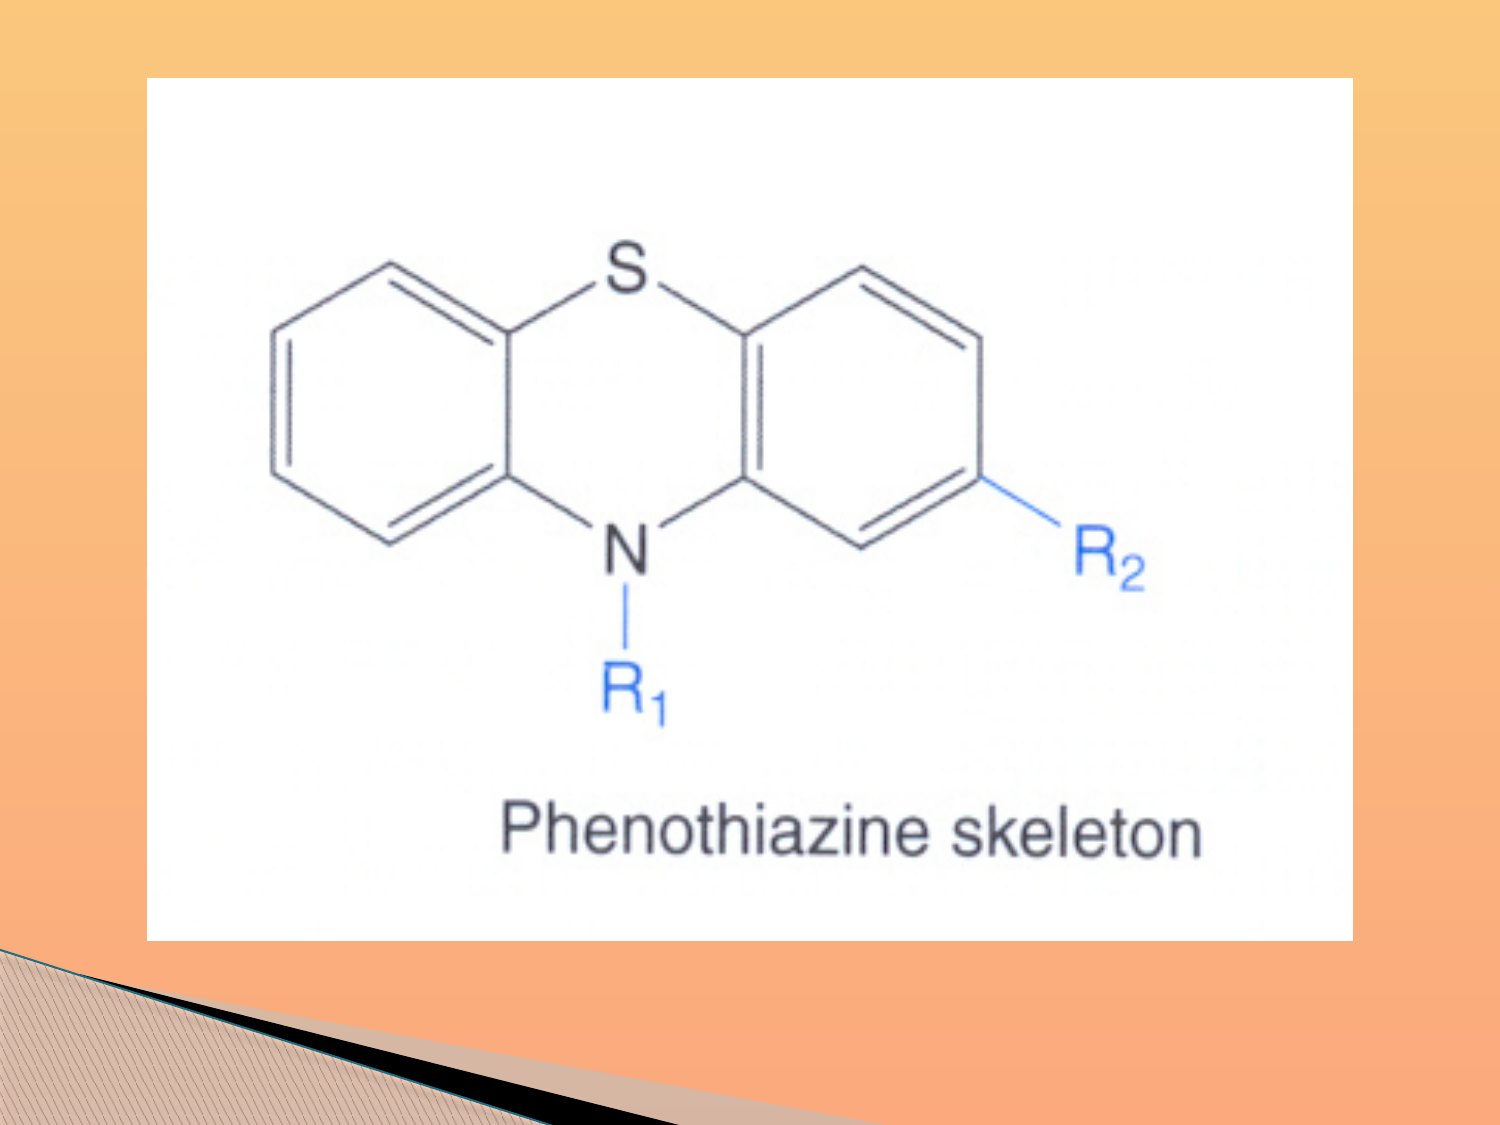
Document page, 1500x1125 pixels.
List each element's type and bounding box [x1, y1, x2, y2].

picture [147, 77, 1353, 941]
